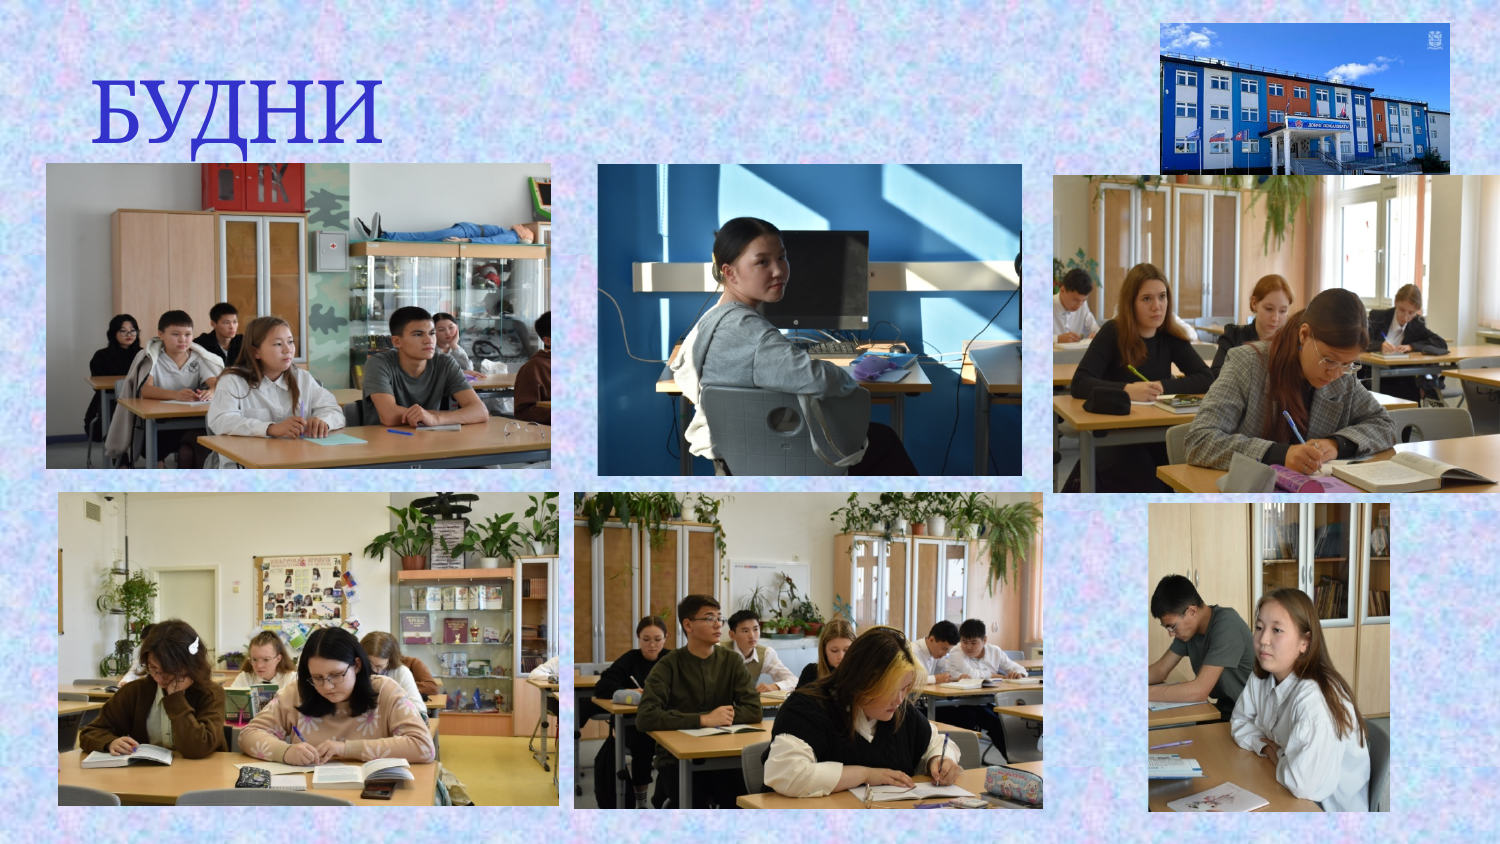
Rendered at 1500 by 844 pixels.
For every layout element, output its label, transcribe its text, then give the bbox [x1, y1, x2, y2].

title БУДНИ [74, 18, 1155, 169]
picture [0, 0, 1500, 844]
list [49, 166, 549, 467]
